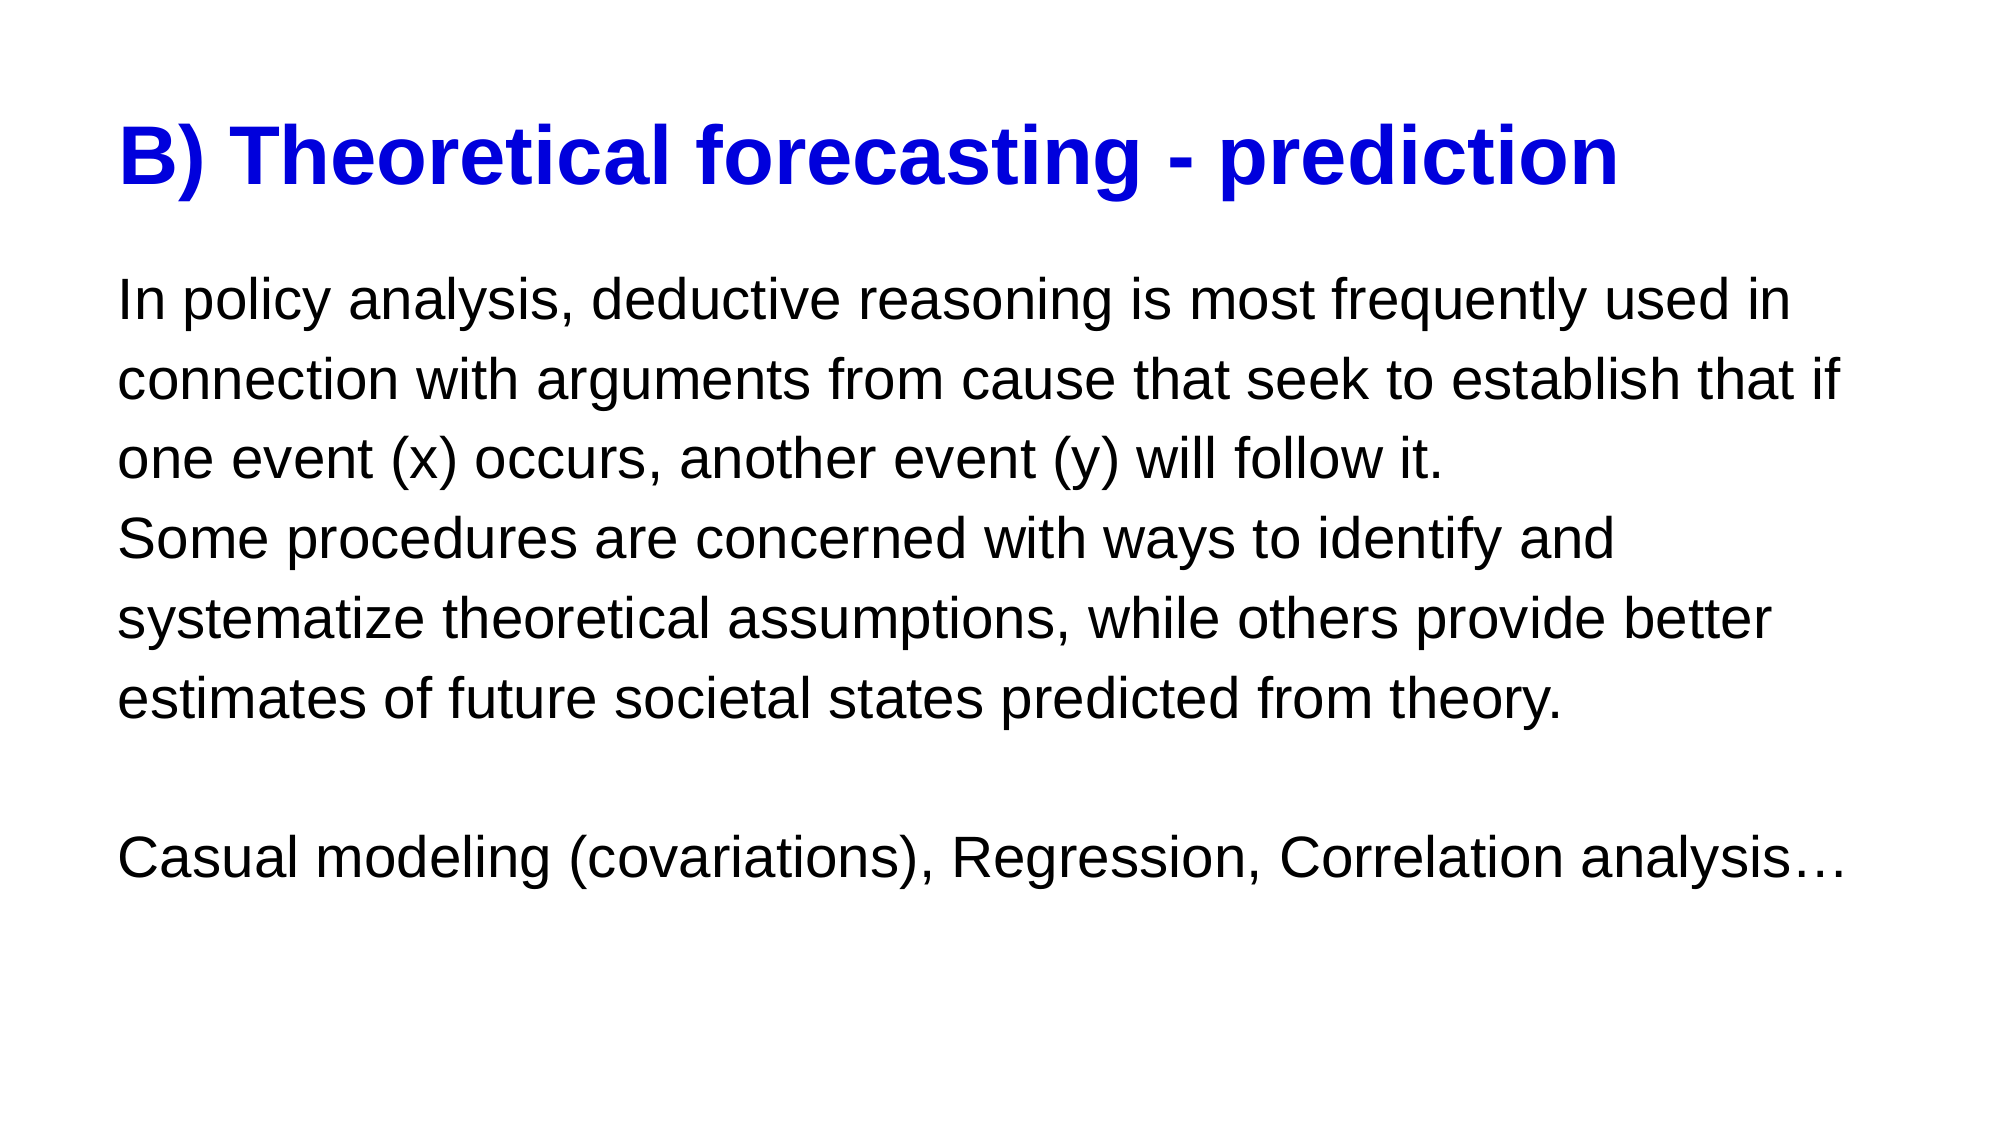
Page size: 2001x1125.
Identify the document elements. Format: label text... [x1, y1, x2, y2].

title B) Theoretical forecasting - prediction [118, 118, 1883, 193]
list In policy analysis, deductive reasoning is most frequently used in connection with arguments from cause that seek to establish that if one event (x) occurs, another event (y) will follow it. Some procedures are concerned with ways to identify and systematize theoretical assumptions, while others provide better estimates of future societal states predicted from theory. Casual modeling (covariations), Regression, Correlation analysis… [117, 251, 1882, 957]
